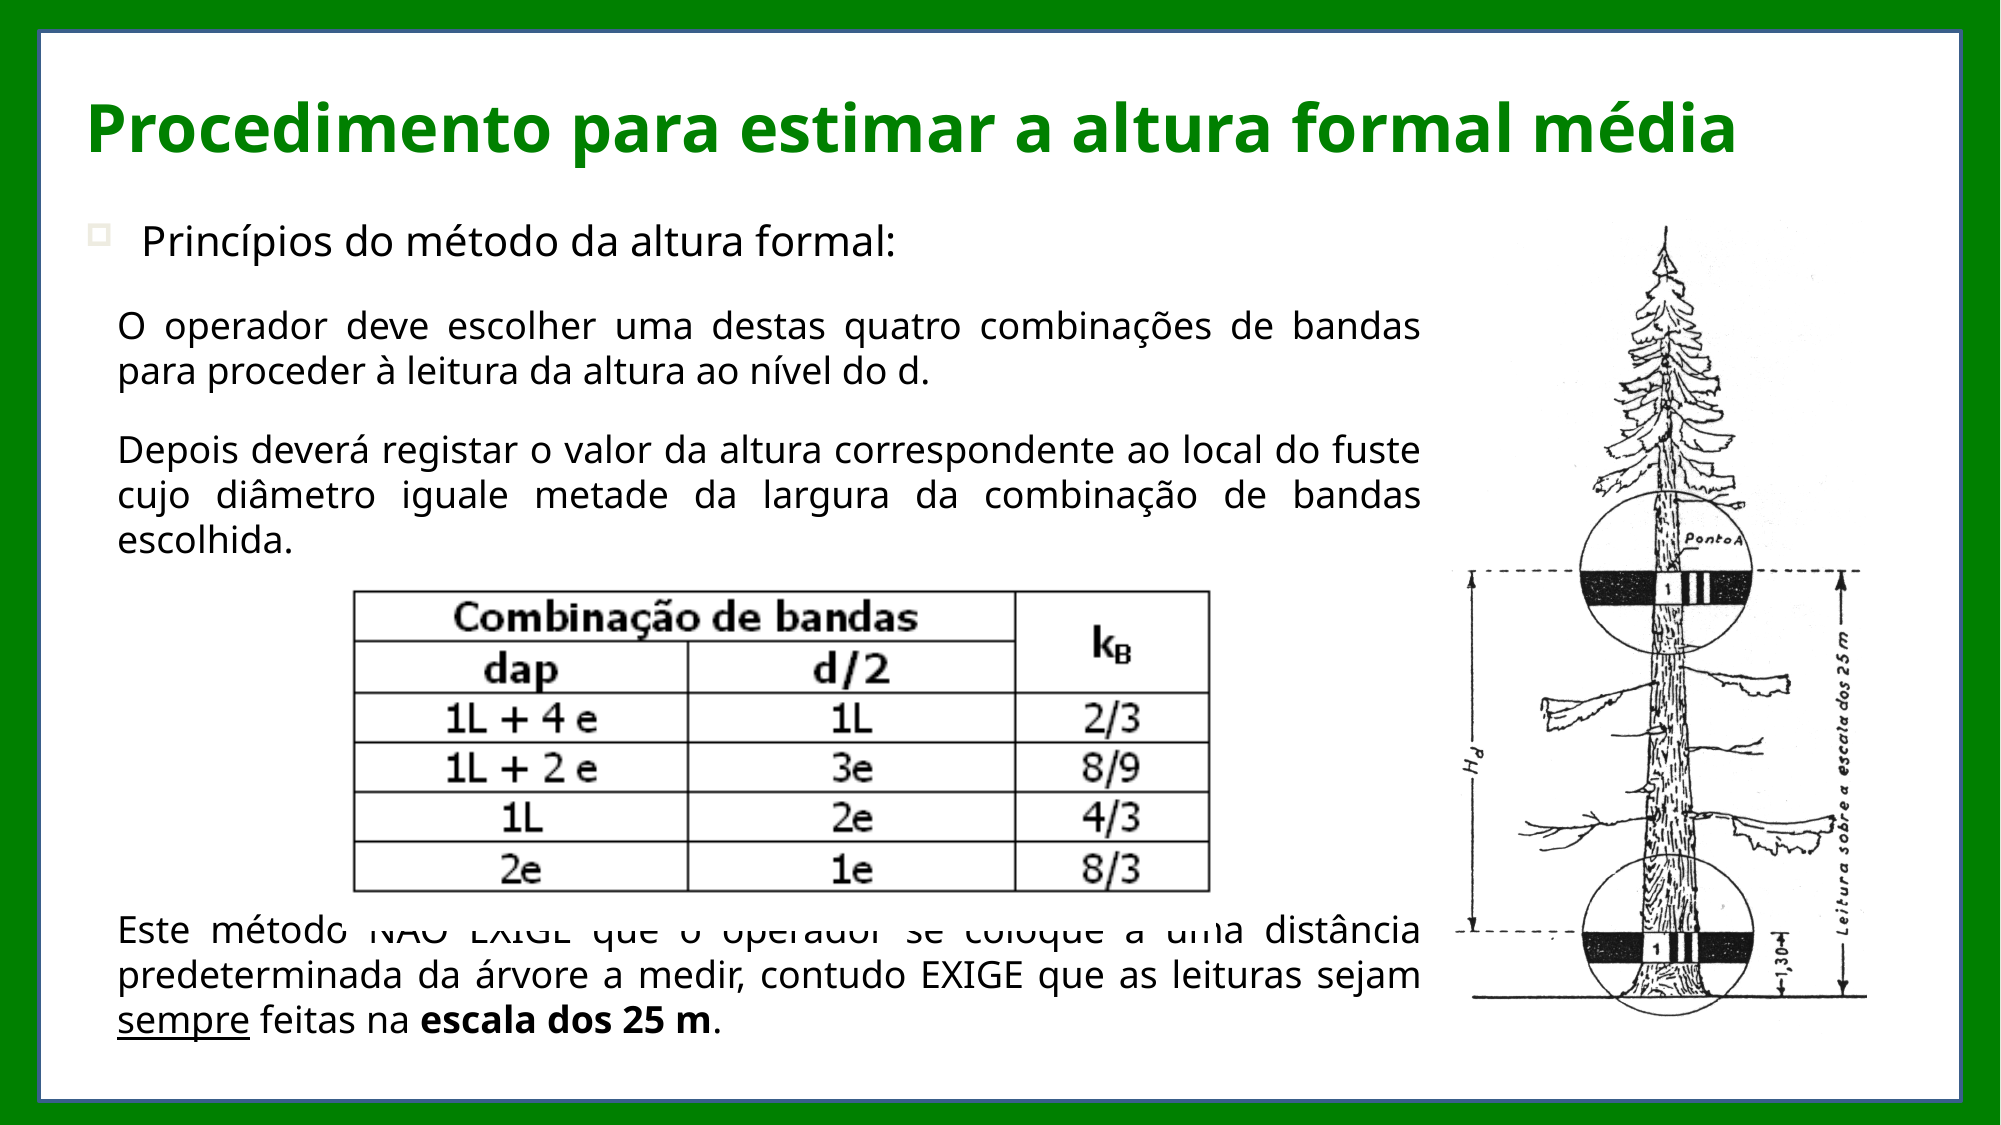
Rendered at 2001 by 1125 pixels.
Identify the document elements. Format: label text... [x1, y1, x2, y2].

text_box Princípios do método da altura formal: [70, 188, 1430, 342]
text_box O operador deve escolher uma destas quatro combinações de bandas para proceder à leitura da altura ao nível do d. Depois deverá registar o valor da altura correspondente ao local do fuste cujo diâmetro iguale metade da largura da combinação de bandas escolhida. Este método NÃO EXIGE que o operador se coloque a uma distância predeterminada da árvore a medir, contudo EXIGE que as leituras sejam sempre feitas na escala dos 25 m. [102, 294, 1438, 1049]
picture [1448, 219, 1867, 1034]
picture [341, 562, 1217, 931]
title Procedimento para estimar a altura formal média [70, 66, 1930, 185]
